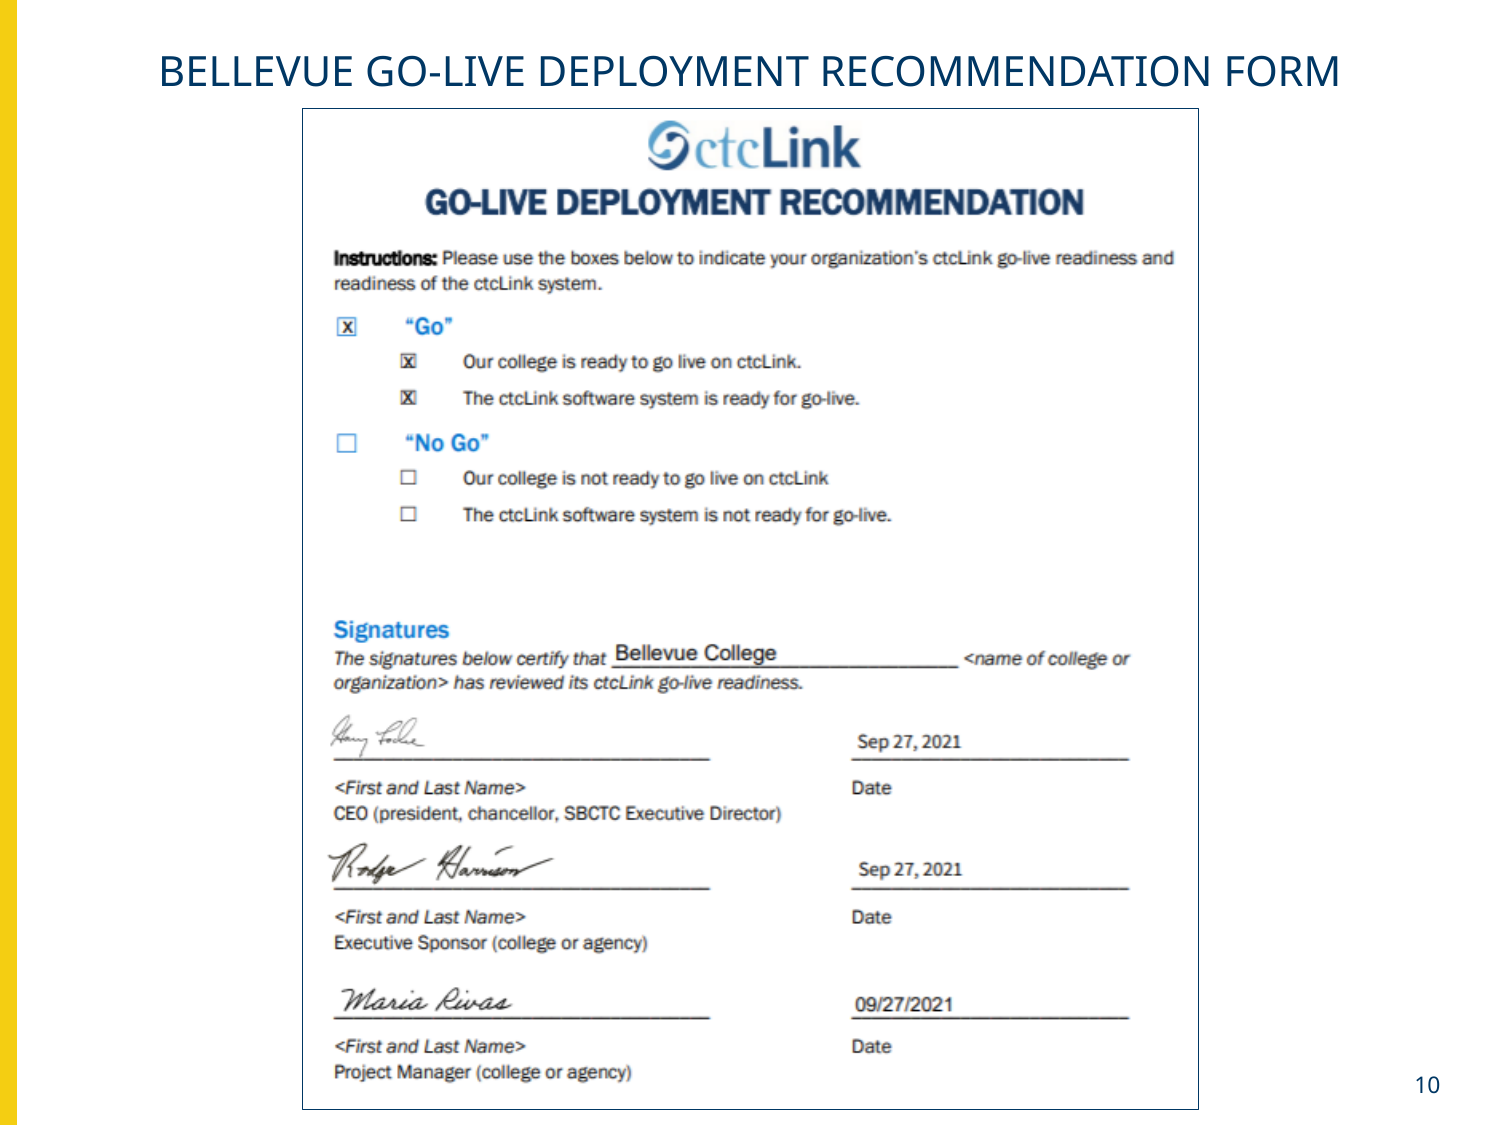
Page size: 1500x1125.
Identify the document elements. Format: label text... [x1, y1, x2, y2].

title BELLEVUE go-live deployment recommendation form [62, 43, 1438, 112]
picture [302, 108, 1198, 1109]
slide_number 10 [1378, 1063, 1456, 1103]
